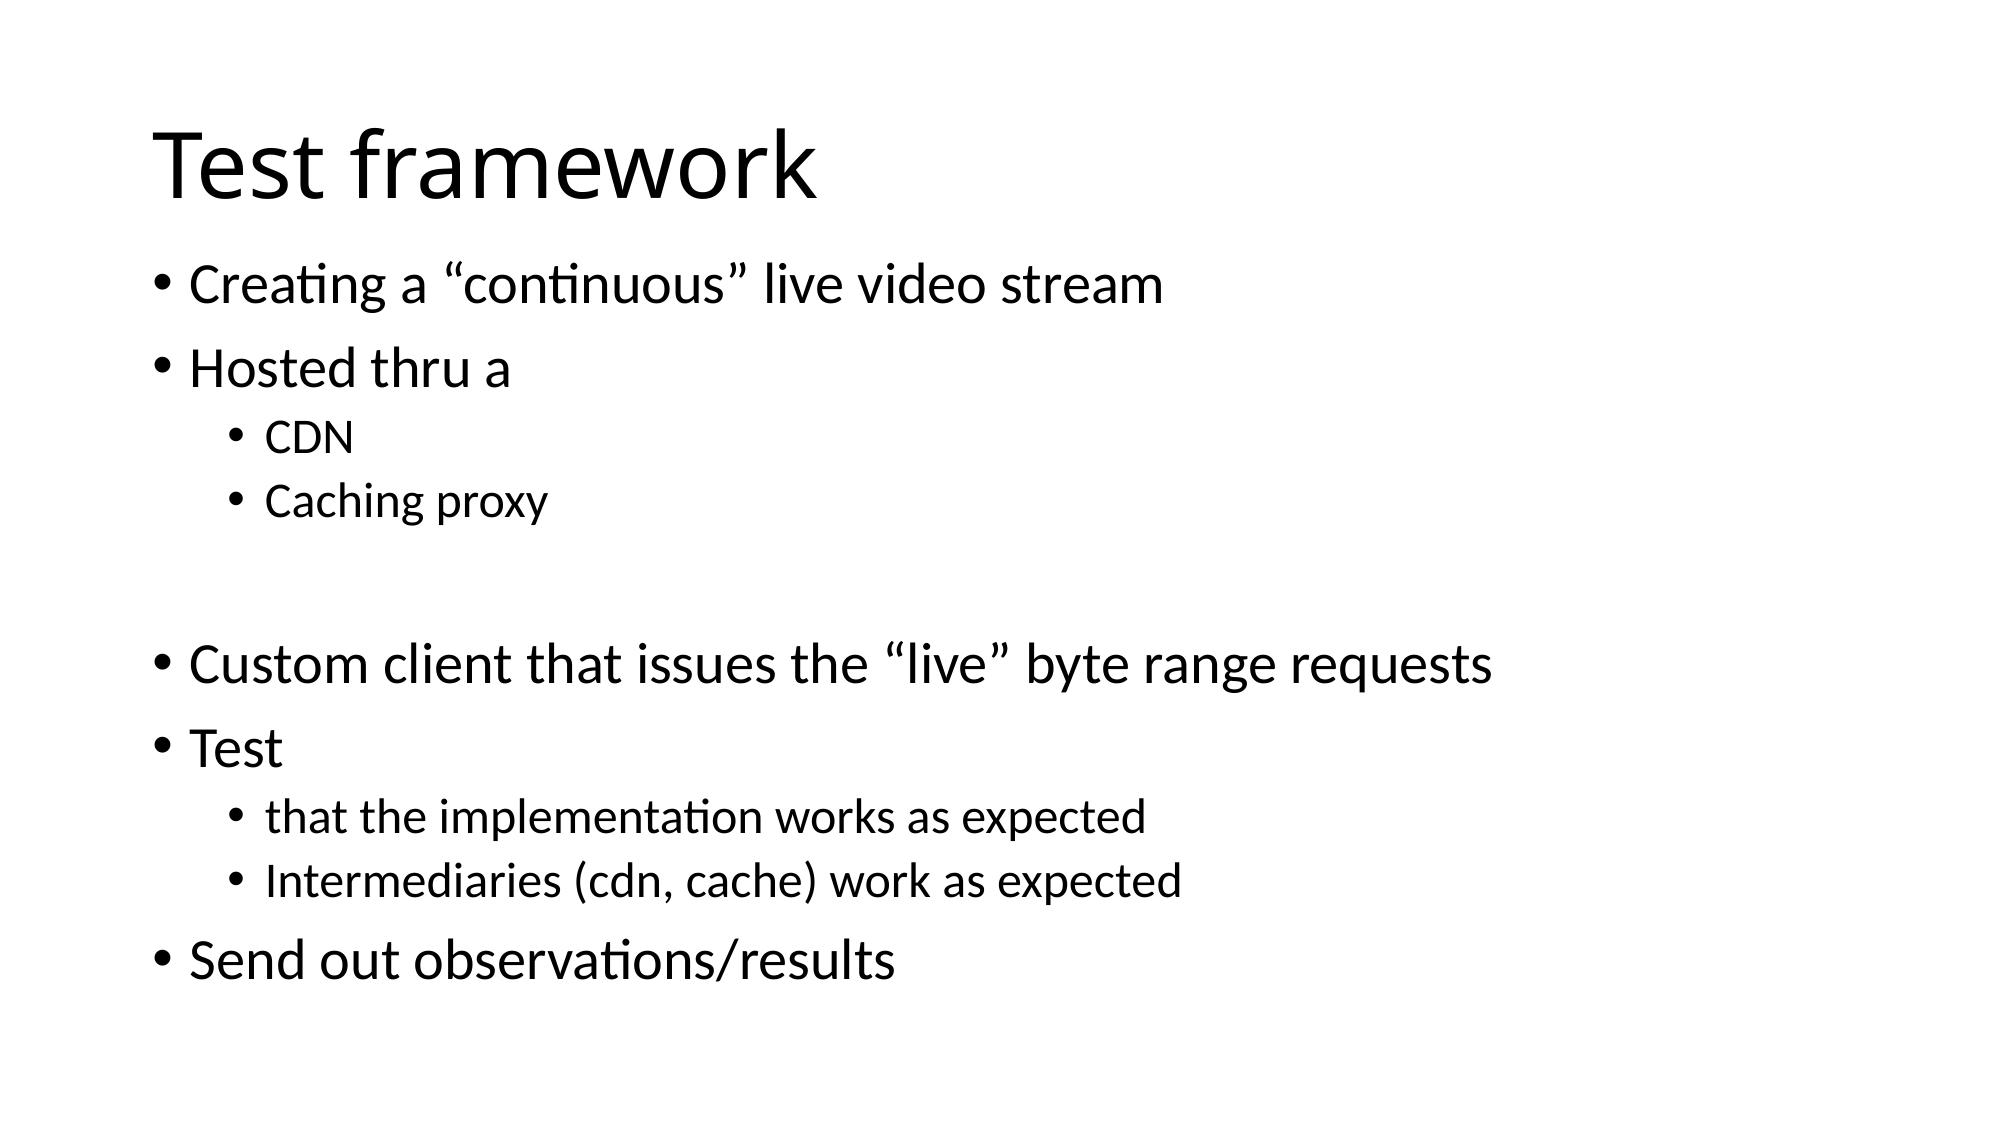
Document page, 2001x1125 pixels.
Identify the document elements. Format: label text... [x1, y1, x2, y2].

list Creating a “continuous” live video stream Hosted thru a CDN Caching proxy Custom client that issues the “live” byte range requests Test that the implementation works as expected Intermediaries (cdn, cache) work as expected Send out observations/results [137, 245, 1863, 1037]
title Test framework [137, 59, 1863, 245]
